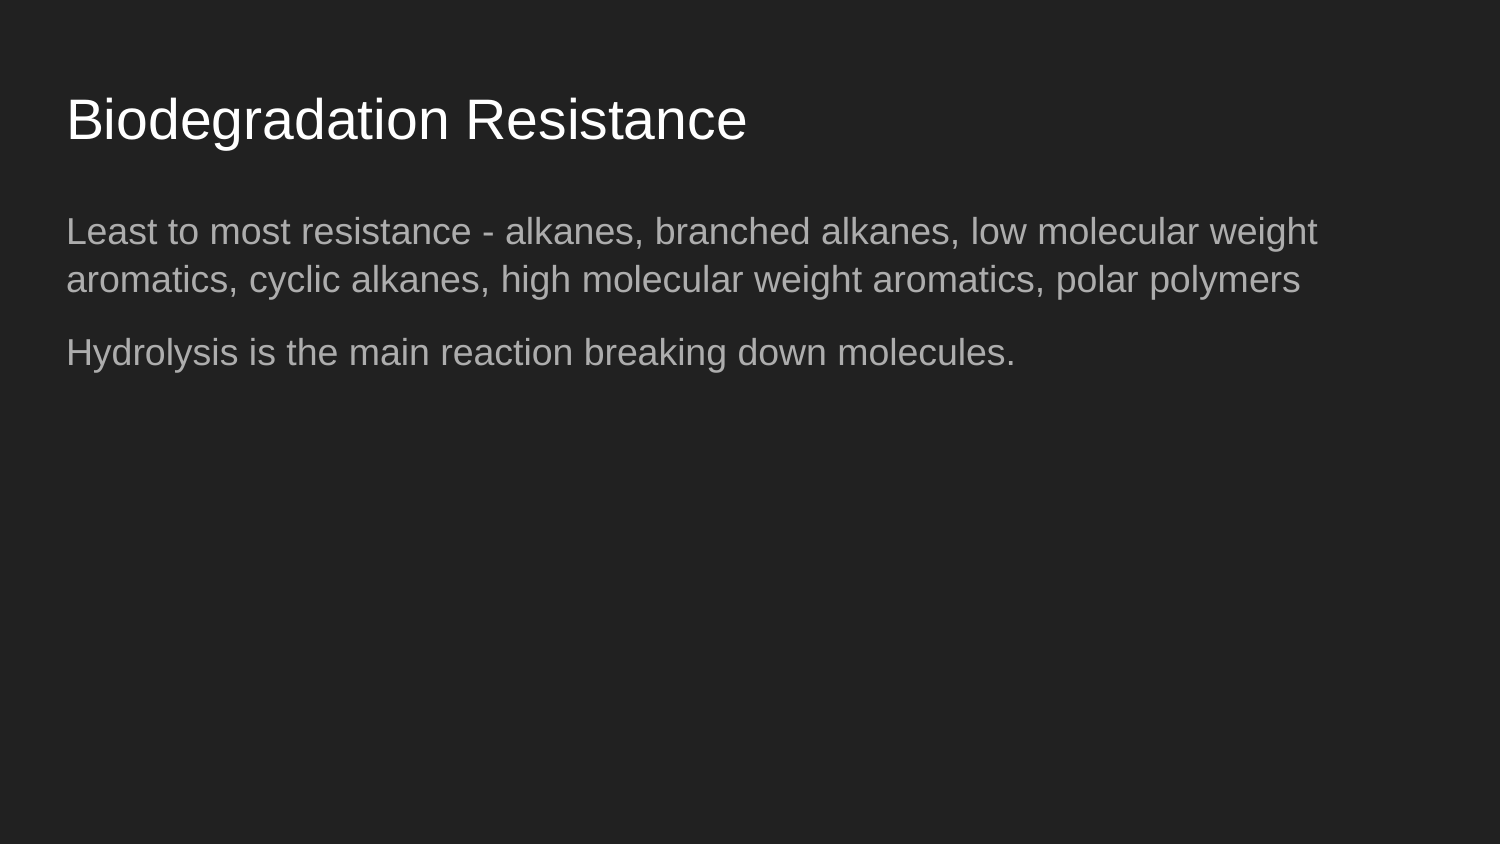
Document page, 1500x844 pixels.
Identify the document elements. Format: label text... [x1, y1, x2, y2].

title Biodegradation Resistance [51, 72, 1449, 167]
list Least to most resistance - alkanes, branched alkanes, low molecular weight aromatics, cyclic alkanes, high molecular weight aromatics, polar polymers Hydrolysis is the main reaction breaking down molecules. [51, 189, 1449, 750]
